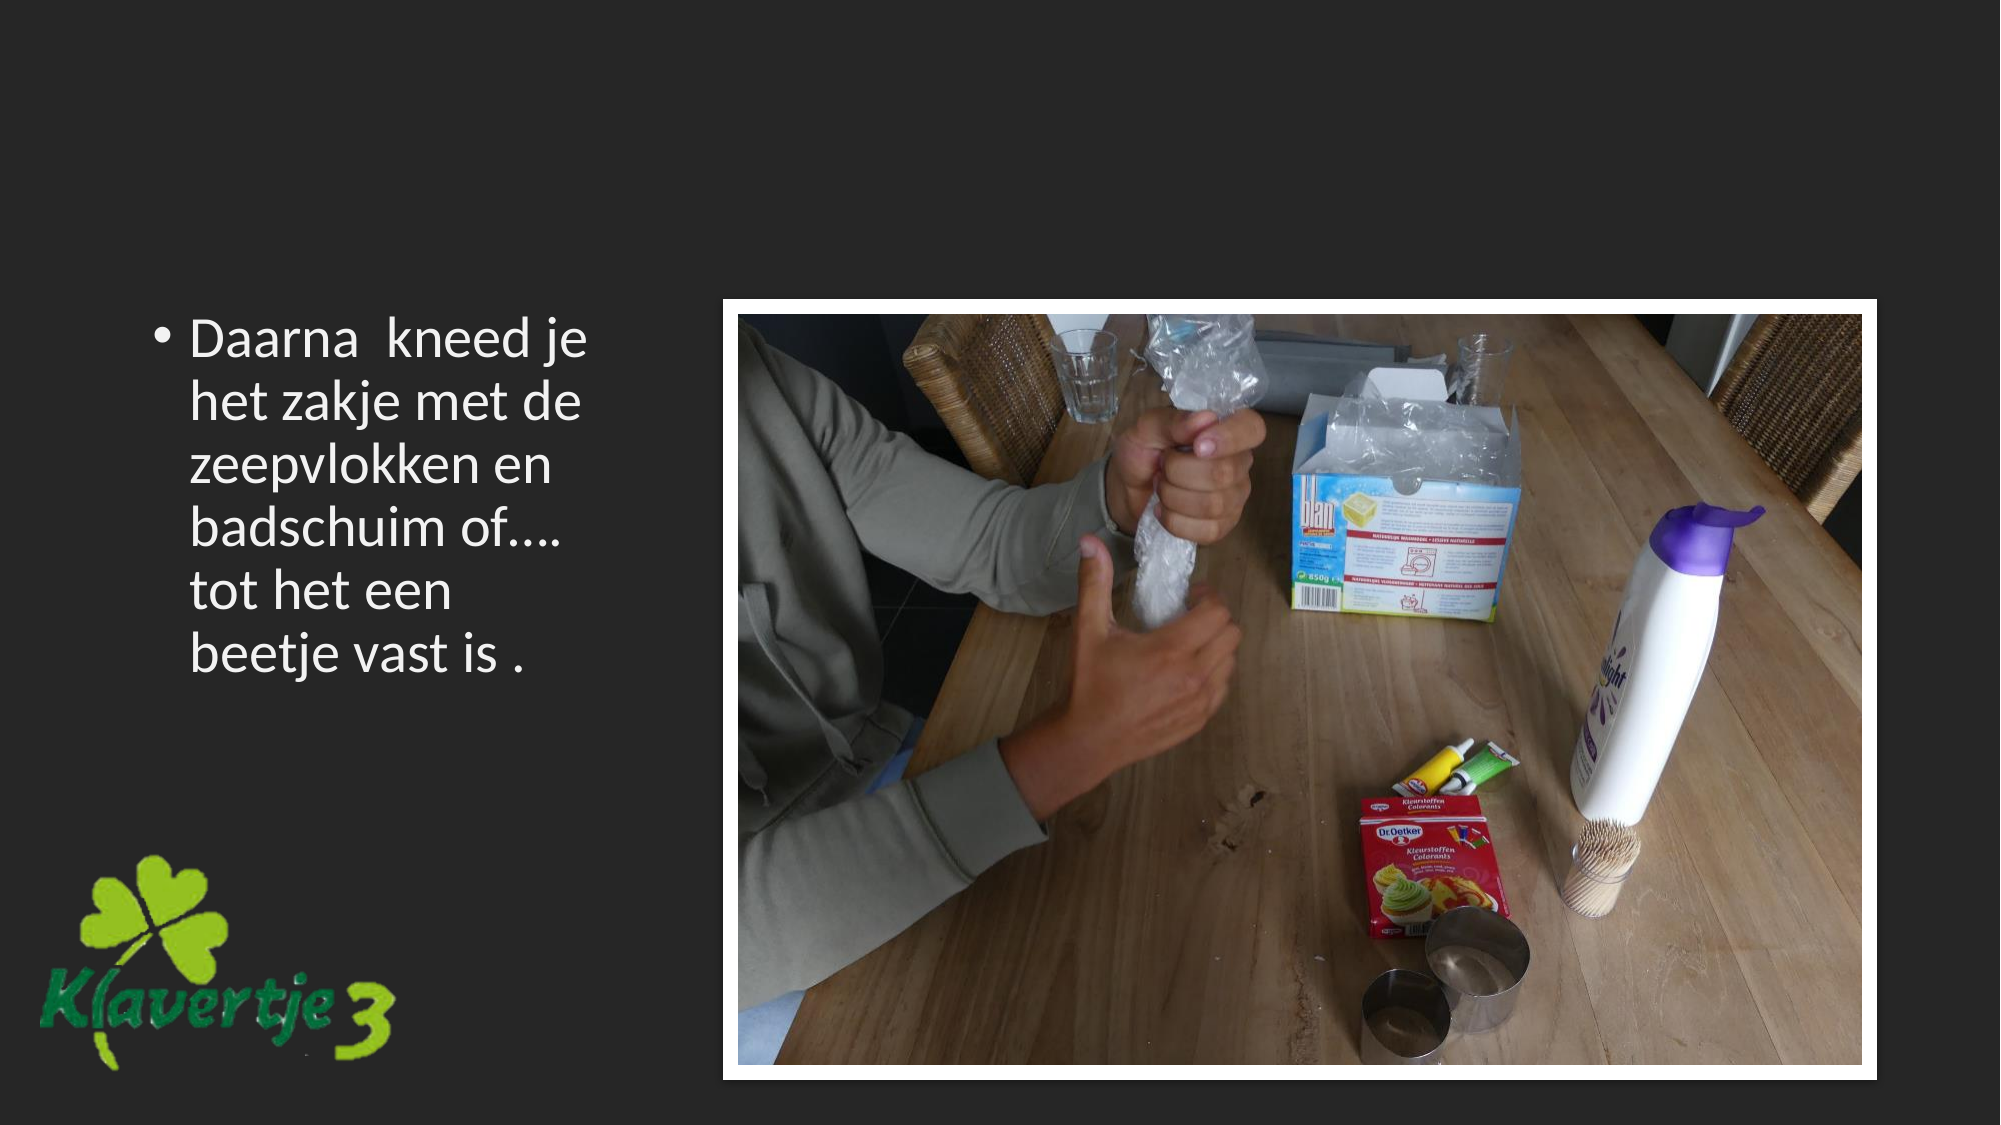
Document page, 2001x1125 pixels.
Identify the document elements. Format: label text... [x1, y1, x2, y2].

list Daarna kneed je het zakje met de zeepvlokken en badschuim of…. tot het een beetje vast is . [137, 299, 614, 1014]
picture [40, 837, 411, 1103]
picture [737, 313, 1863, 1066]
